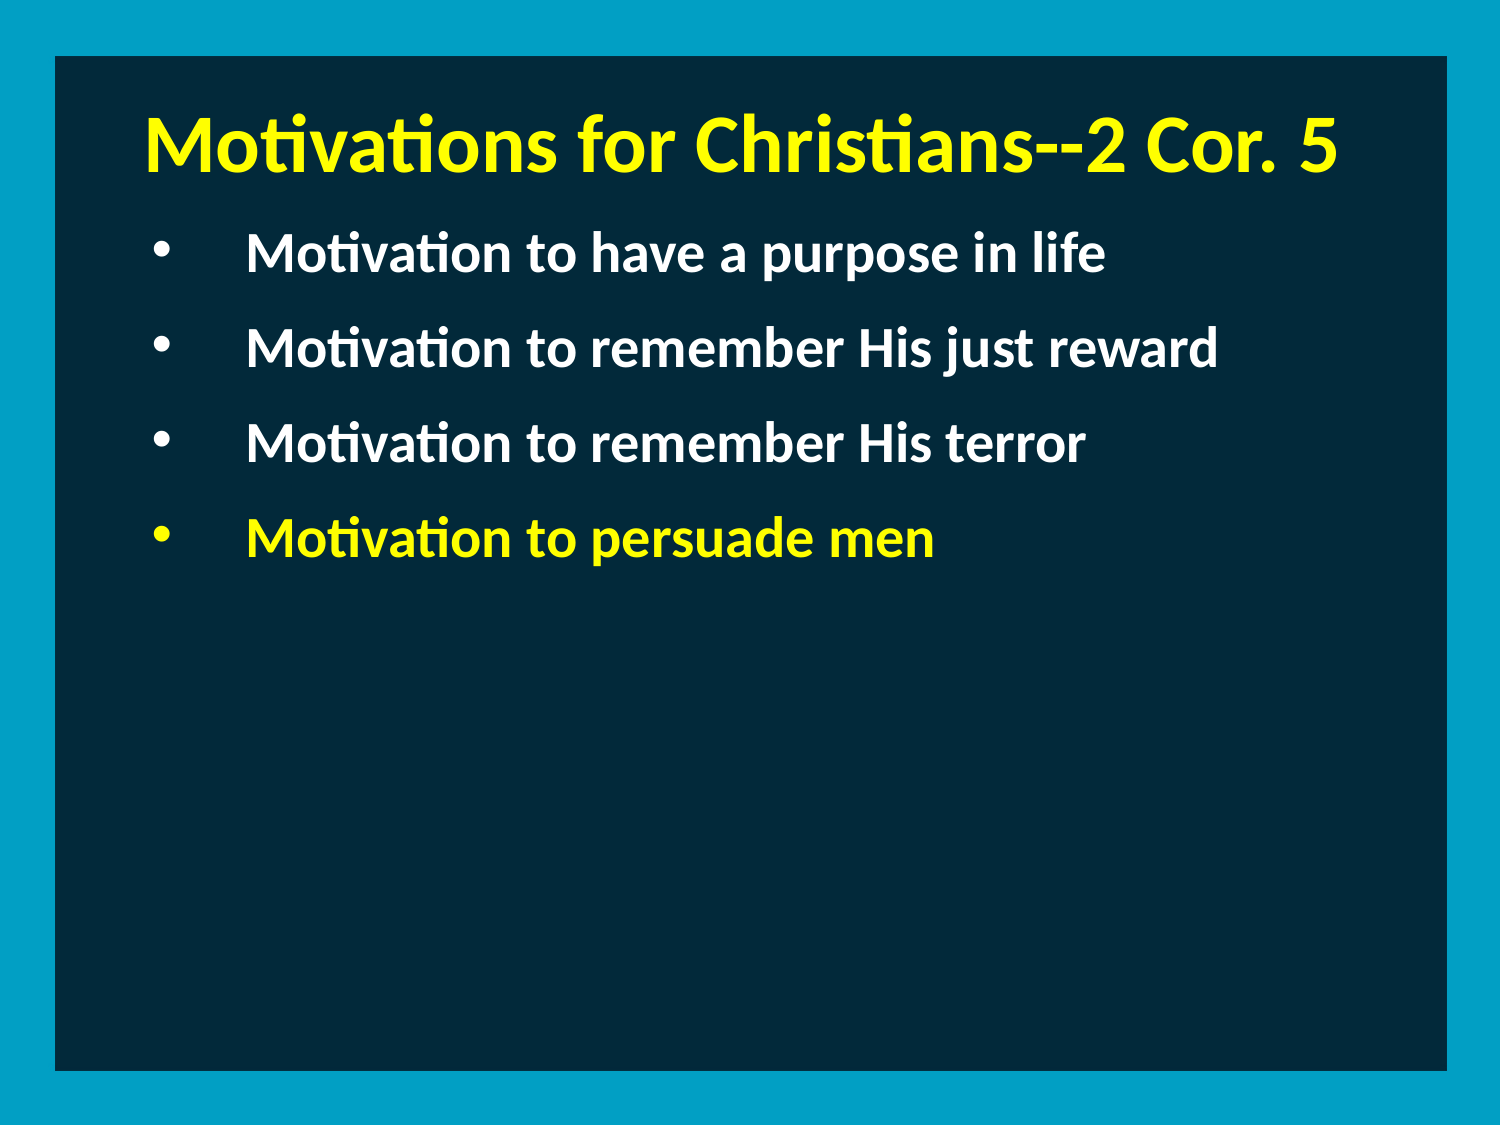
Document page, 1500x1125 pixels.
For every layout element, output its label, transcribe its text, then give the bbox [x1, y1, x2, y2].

text_box Motivations for Christians--2 Cor. 5 Motivation to have a purpose in life Motivation to remember His just reward Motivation to remember His terror Motivation to persuade men [61, 81, 1423, 577]
